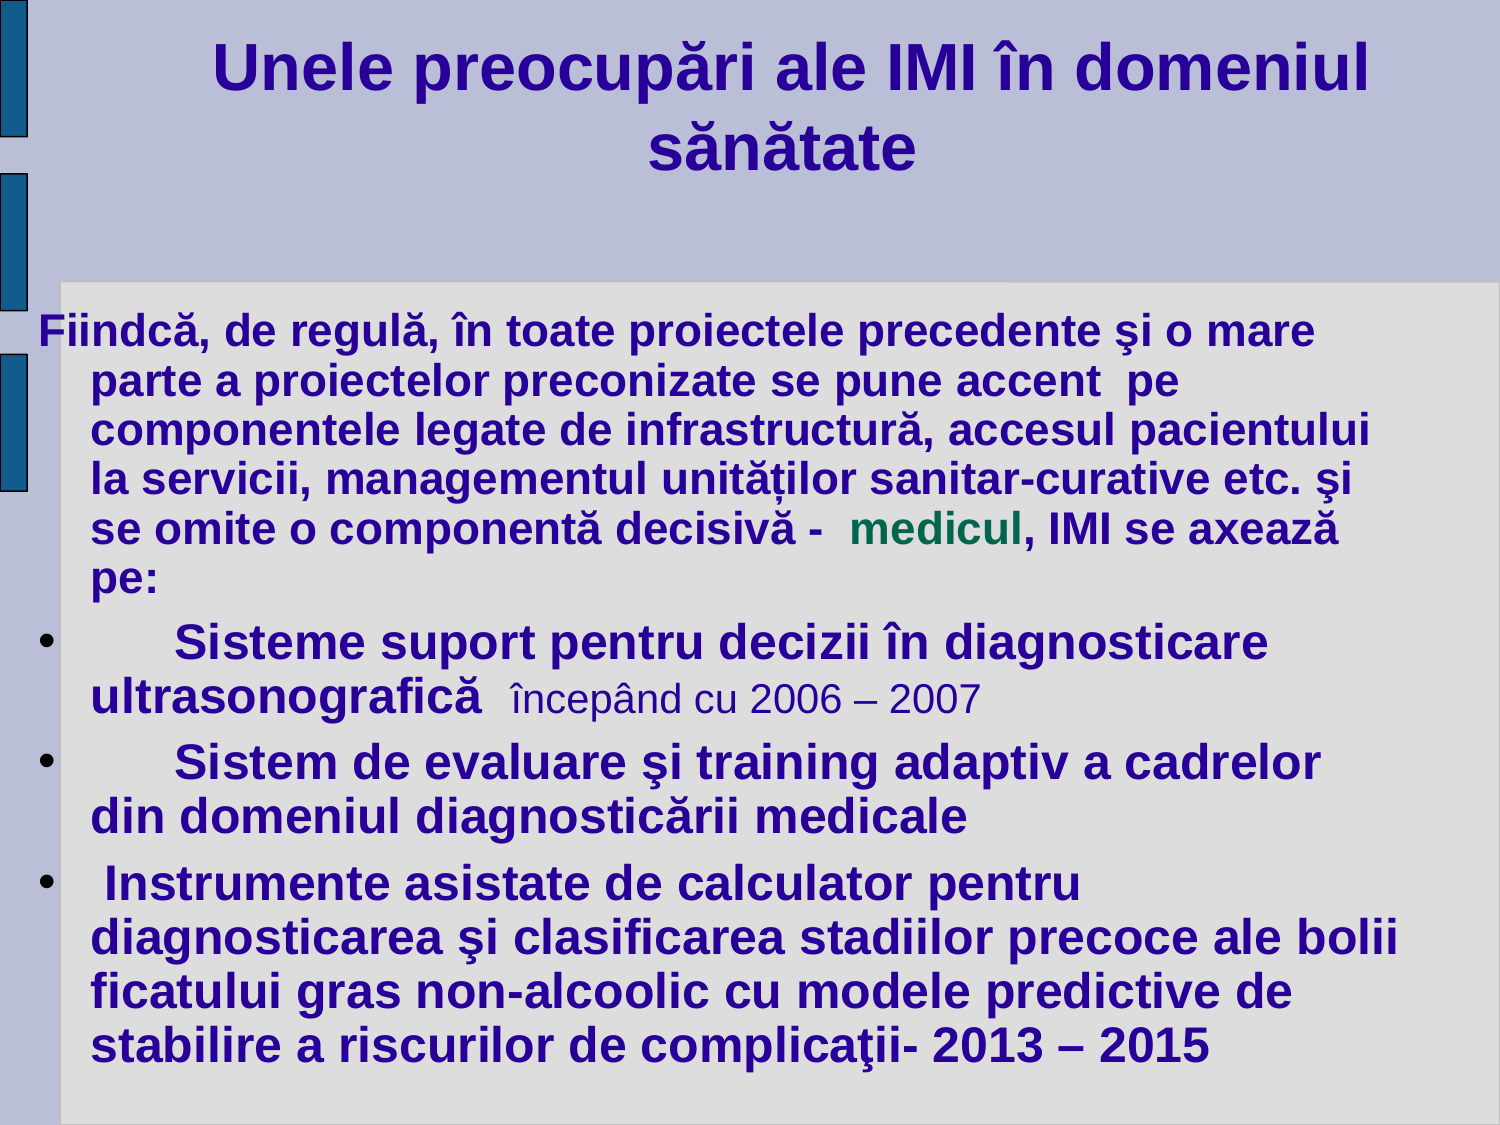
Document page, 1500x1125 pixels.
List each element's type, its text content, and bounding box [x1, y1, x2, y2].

text_box Fiindcă, de regulă, în toate proiectele precedente şi o mare parte a proiectelor preconizate se pune accent pe componentele legate de infrastructură, accesul pacientului la servicii, managementul unităților sanitar-curative etc. şi se omite o componentă decisivă - medicul, IMI se axează pe: Sisteme suport pentru decizii în diagnosticare ultrasonografică începând cu 2006 – 2007 Sistem de evaluare şi training adaptiv a cadrelor din domeniul diagnosticării medicale Instrumente asistate de calculator pentru diagnosticarea şi clasificarea stadiilor precoce ale bolii ficatului gras non-alcoolic cu modele predictive de stabilire a riscurilor de complicaţii- 2013 – 2015 [23, 184, 1425, 1088]
text_box Unele preocupări ale IMI în domeniul sănătate [159, 30, 1425, 184]
